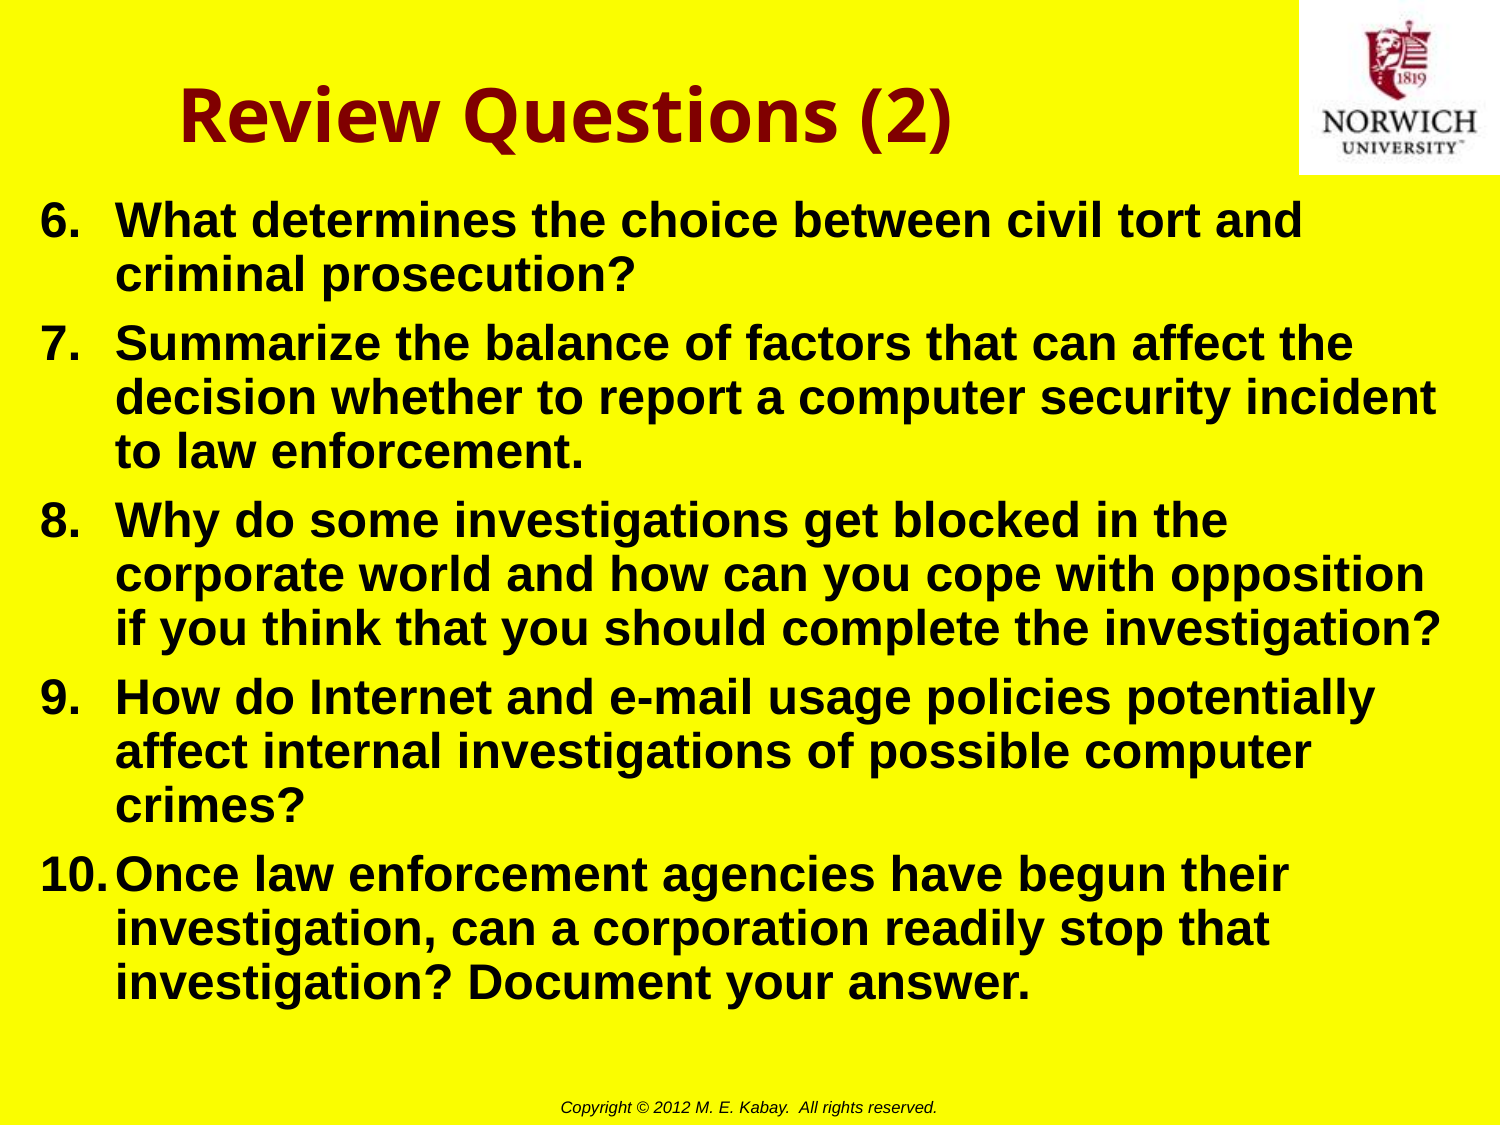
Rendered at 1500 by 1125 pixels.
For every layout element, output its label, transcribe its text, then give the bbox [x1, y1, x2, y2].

picture [1299, 0, 1500, 175]
title Review Questions (2) [161, 24, 1339, 186]
list What determines the choice between civil tort and criminal prosecution? Summarize the balance of factors that can affect the decision whether to report a computer security incident to law enforcement. Why do some investigations get blocked in the corporate world and how can you cope with opposition if you think that you should complete the investigation? How do Internet and e-mail usage policies potentially affect internal investigations of possible computer crimes? Once law enforcement agencies have begun their investigation, can a corporation readily stop that investigation? Document your answer. [24, 186, 1476, 1101]
